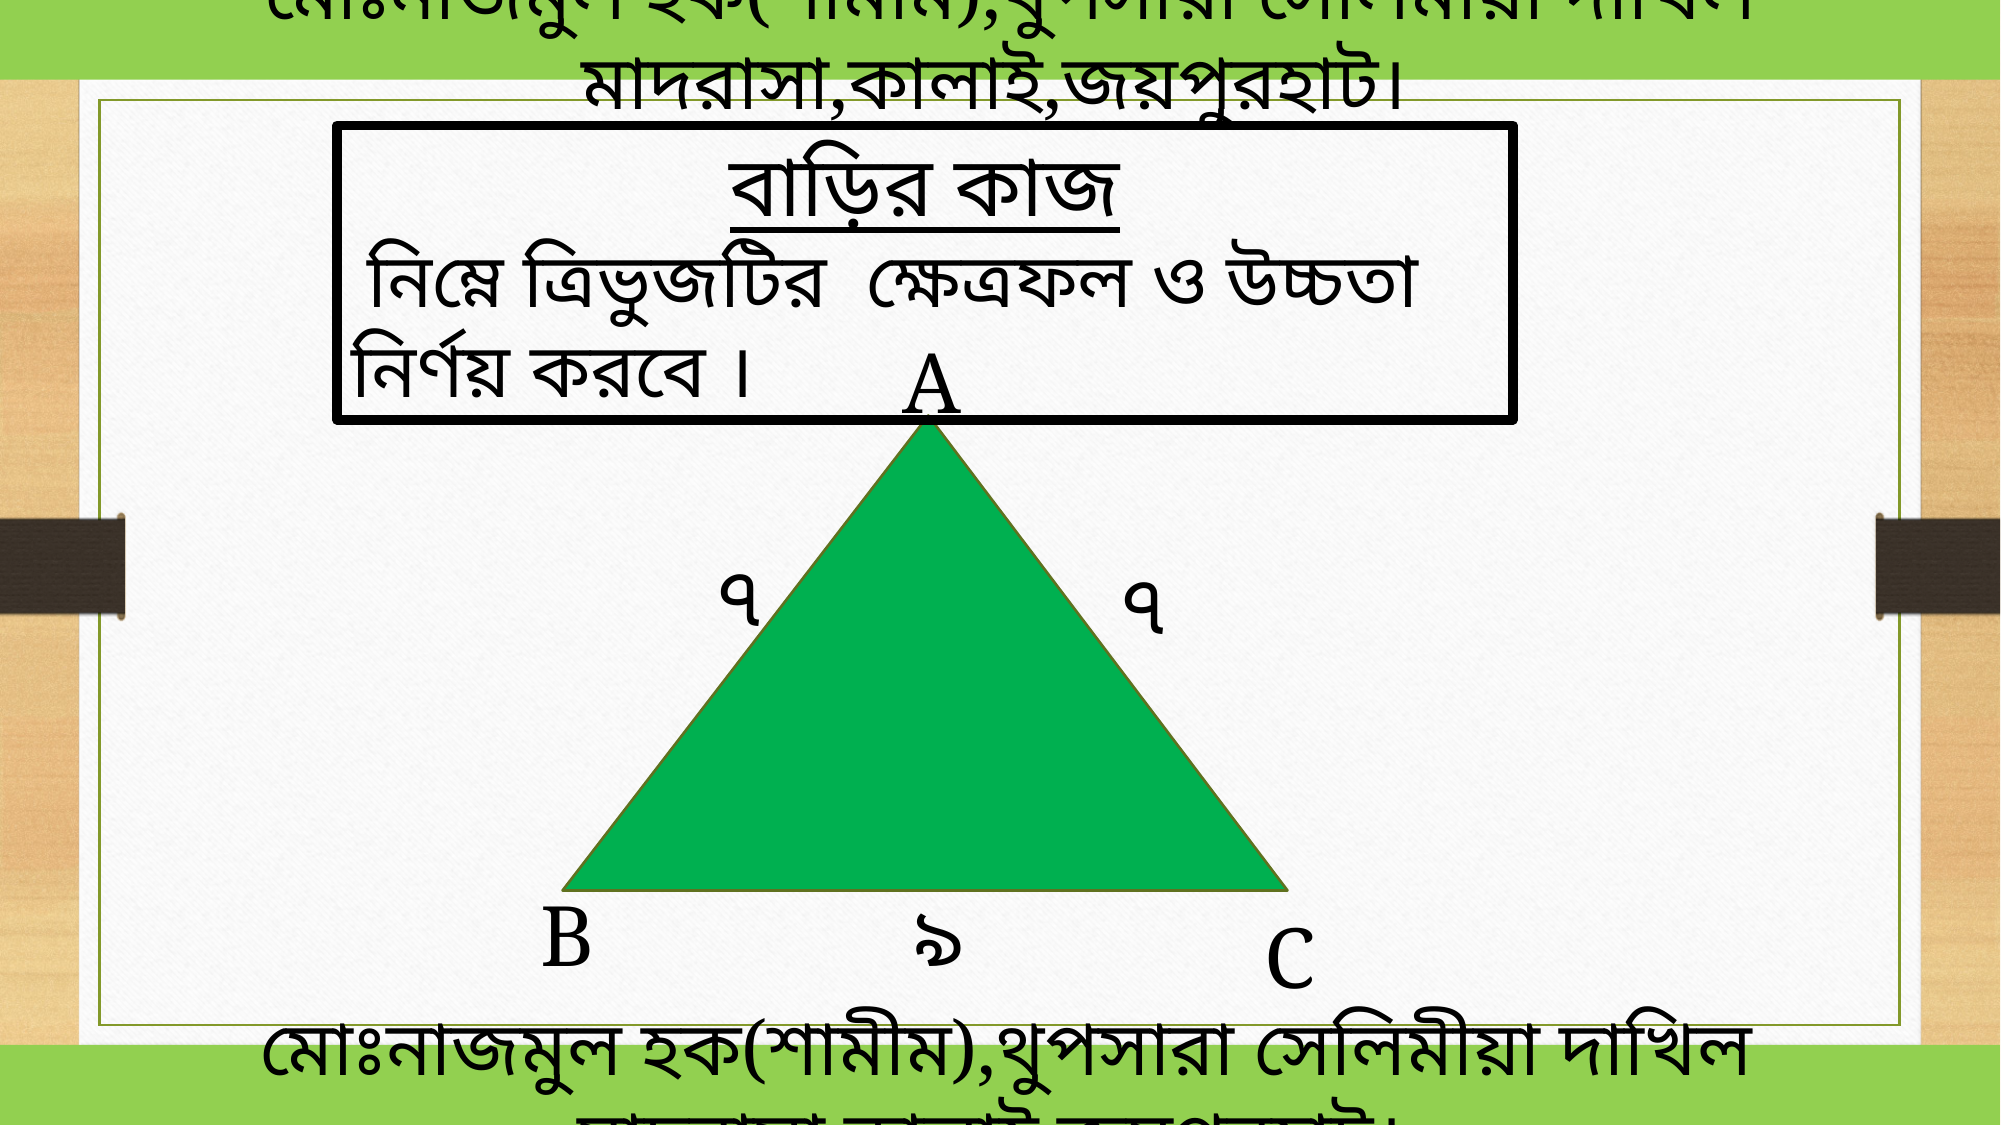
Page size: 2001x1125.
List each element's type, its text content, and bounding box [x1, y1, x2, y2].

text_box ৭ [1104, 544, 1239, 659]
text_box ৯ [900, 875, 1100, 991]
text_box বাড়ির কাজ নিম্নে ত্রিভুজটির ক্ষেত্রফল ও উচ্চতা নির্ণয় করবে । [337, 125, 1513, 420]
text_box B [525, 875, 626, 991]
text_box [572, 438, 1289, 892]
text_box C [1250, 898, 1300, 1013]
text_box মোঃনাজমুল হক(শামীম),থুপসারা সেলিমীয়া দাখিল মাদরাসা,কালাই,জয়পুরহাট। [0, 0, 2000, 81]
text_box A [887, 322, 963, 438]
text_box ৭ [700, 536, 801, 651]
text_box মোঃনাজমুল হক(শামীম),থুপসারা সেলিমীয়া দাখিল মাদরাসা,কালাই,জয়পুরহাট। [0, 1043, 2000, 1125]
picture [0, 0, 2001, 1125]
